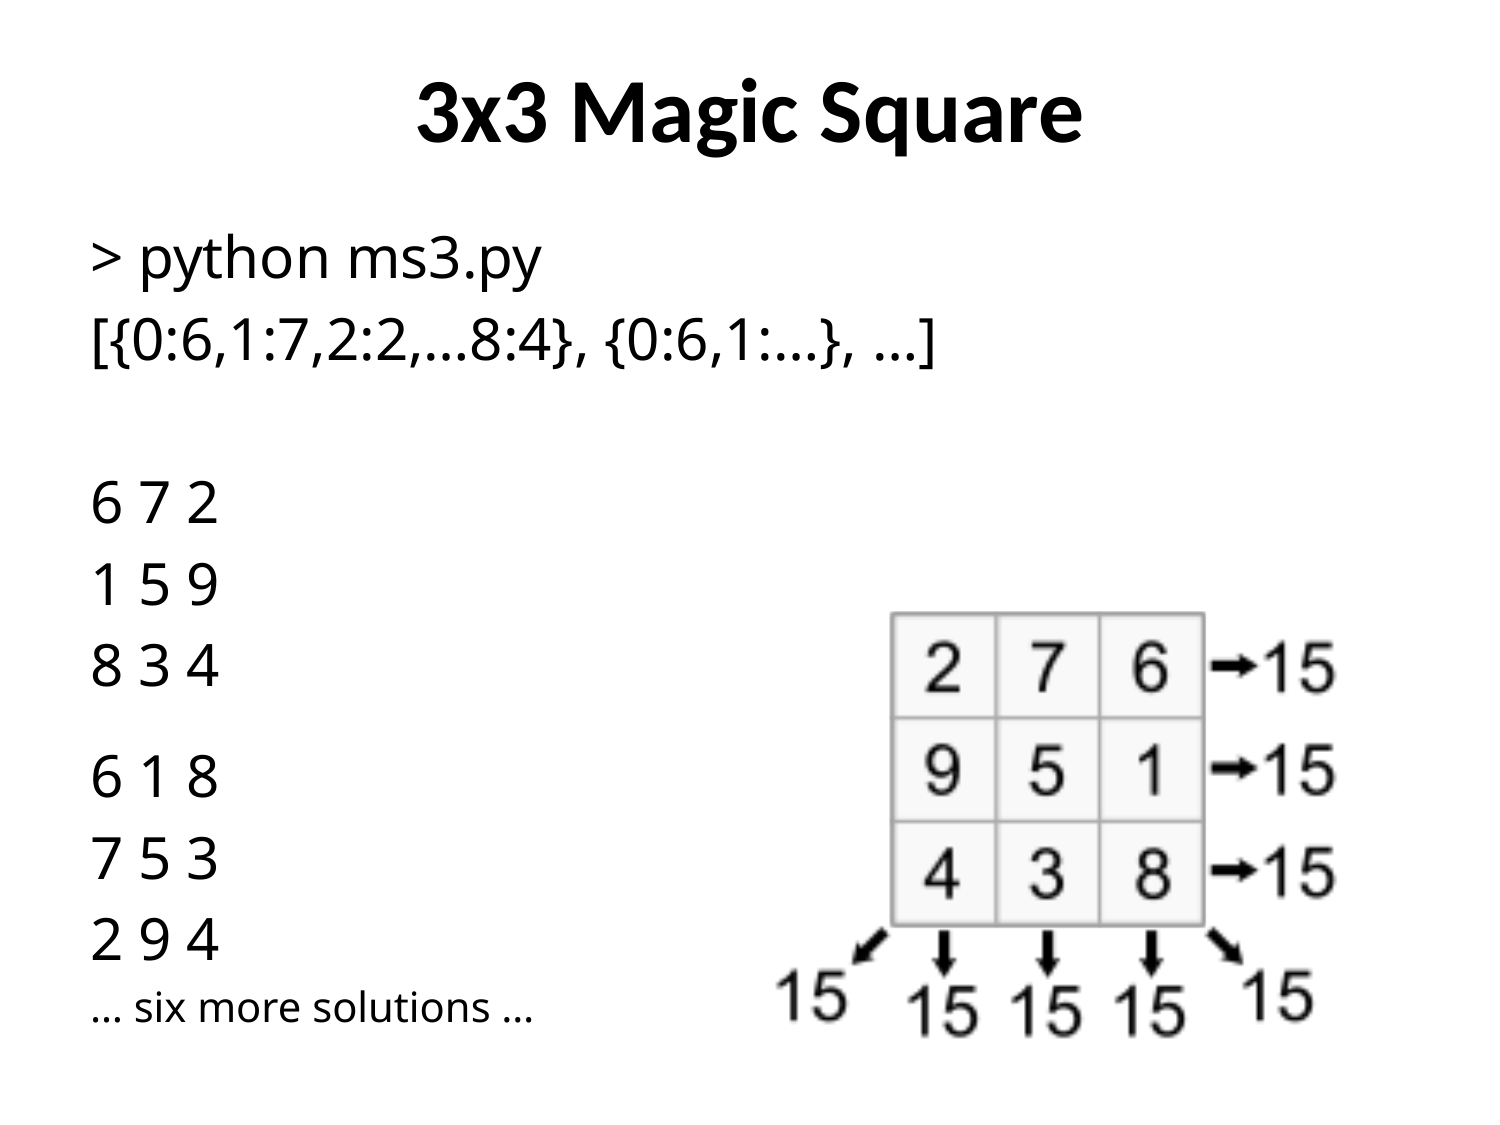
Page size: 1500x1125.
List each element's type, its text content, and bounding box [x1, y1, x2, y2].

picture [749, 578, 1372, 1063]
list > python ms3.py [{0:6,1:7,2:2,…8:4}, {0:6,1:…}, …] 6 7 2 1 5 9 8 3 4 6 1 8 7 5 3 2 9 4 … six more solutions … [75, 212, 1425, 1075]
title 3x3 Magic Square [75, 24, 1425, 188]
